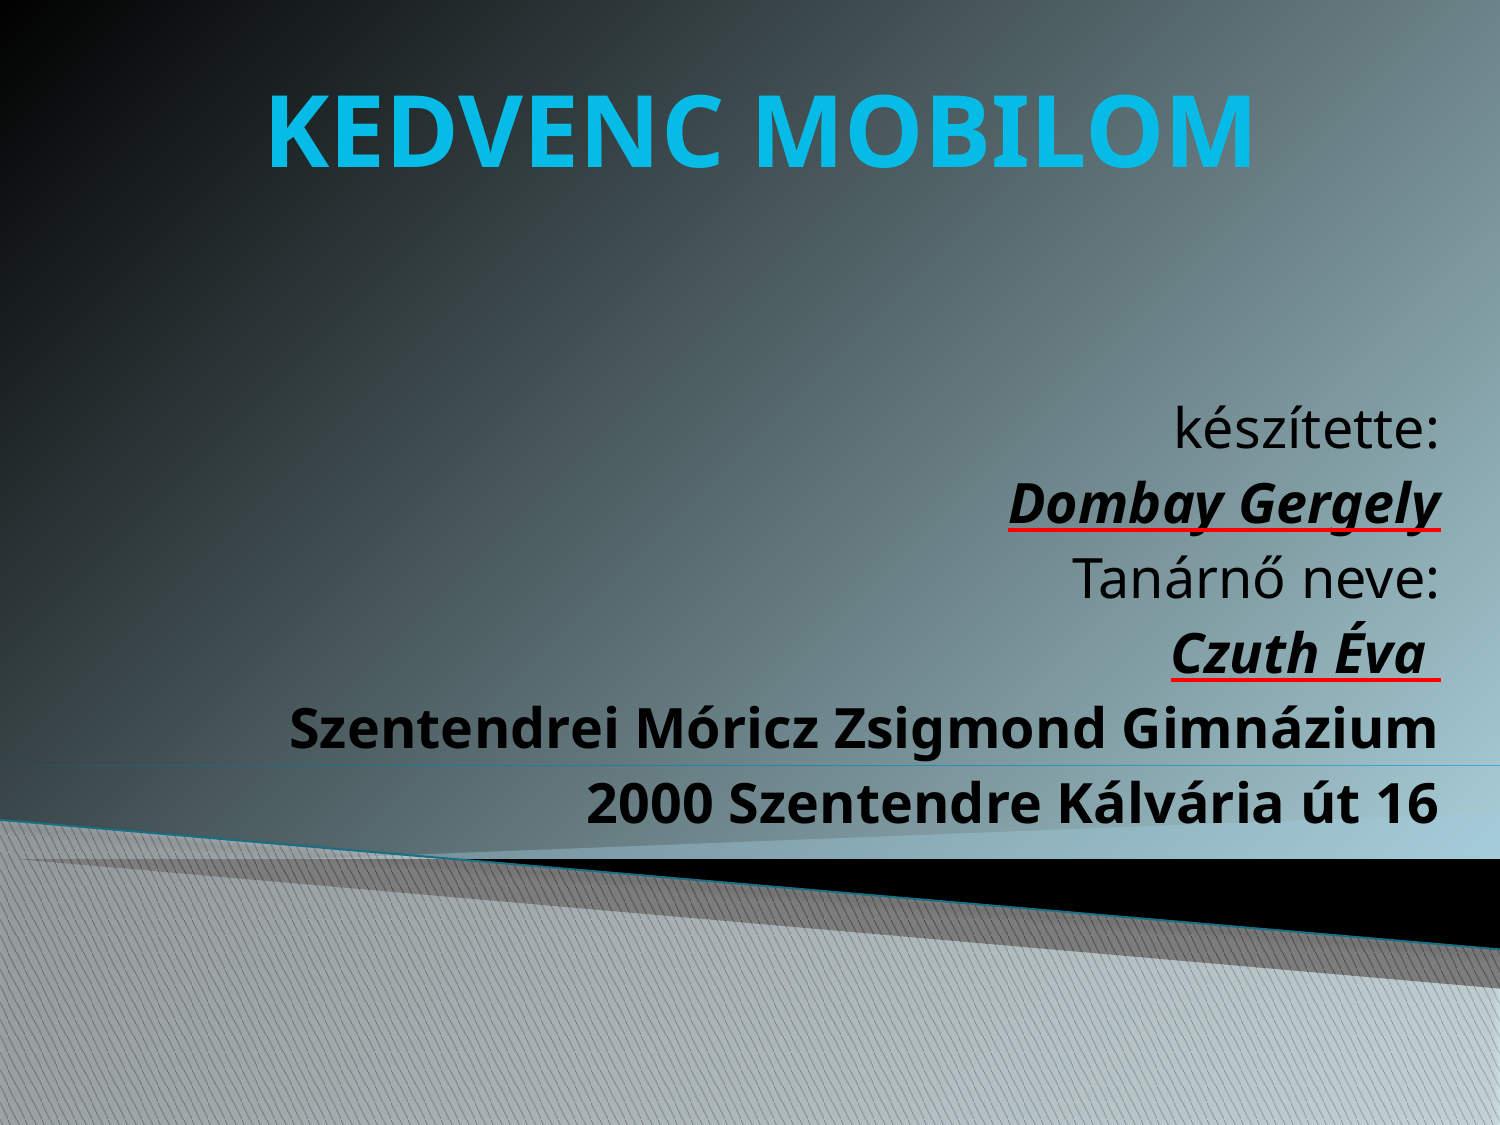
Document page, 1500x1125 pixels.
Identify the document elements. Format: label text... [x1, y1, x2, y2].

subtitle készítette: Dombay Gergely Tanárnő neve: Czuth Éva Szentendrei Móricz Zsigmond Gimnázium 2000 Szentendre Kálvária út 16 [230, 385, 1459, 846]
title Kedvenc mobilom [123, 7, 1399, 249]
picture [5, 859, 1500, 989]
